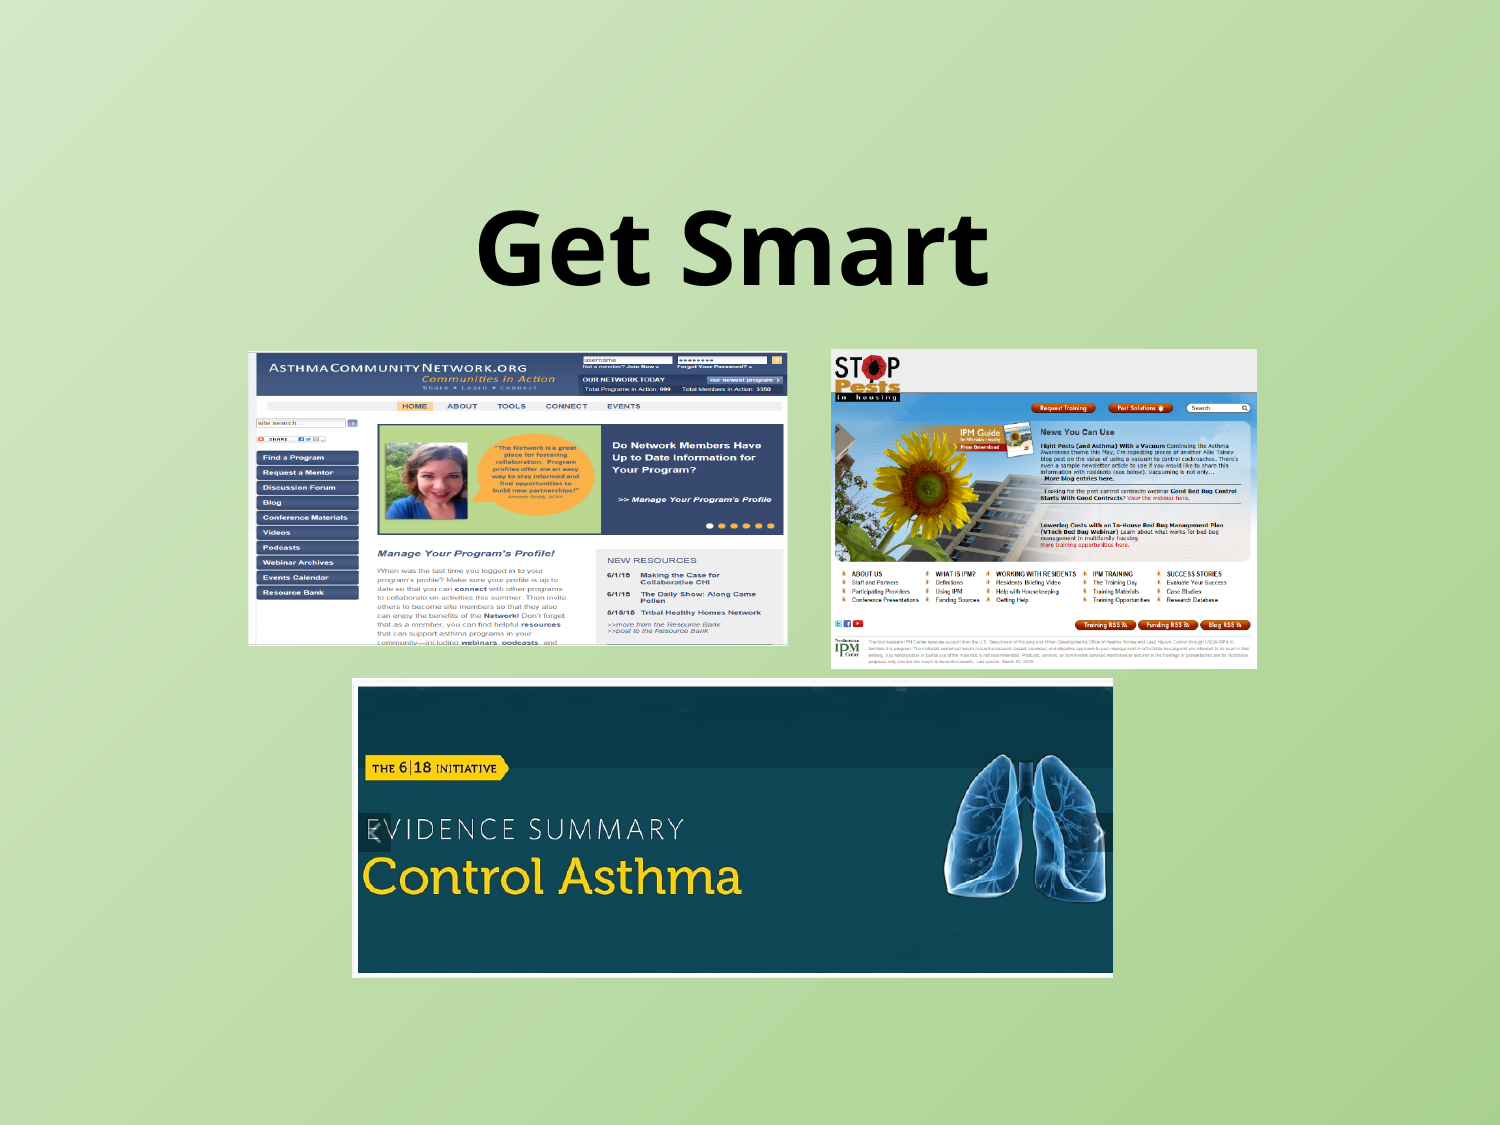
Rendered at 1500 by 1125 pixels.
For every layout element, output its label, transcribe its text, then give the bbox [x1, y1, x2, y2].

picture [352, 678, 1113, 978]
picture [830, 349, 1257, 669]
title Get Smart [85, 170, 1380, 334]
picture [248, 351, 788, 646]
